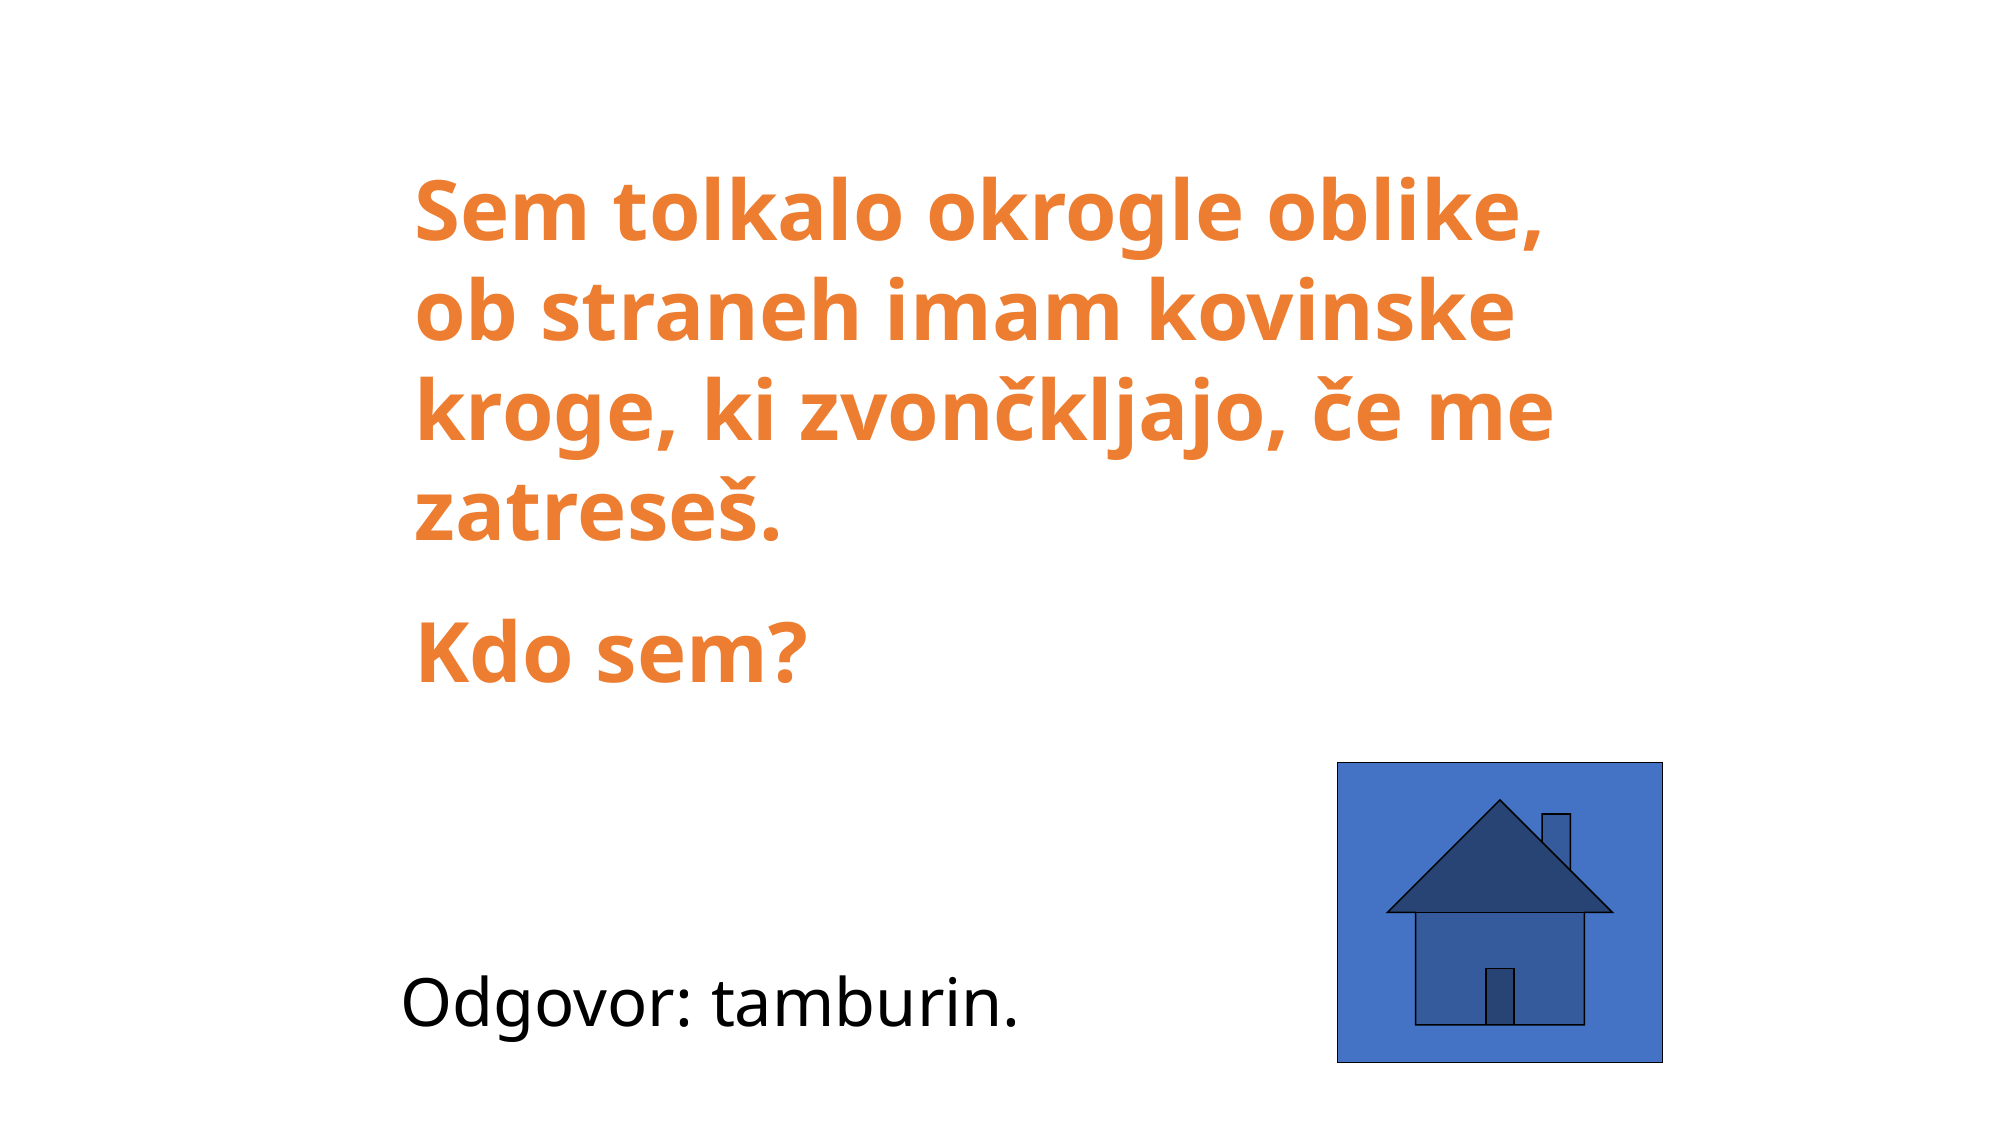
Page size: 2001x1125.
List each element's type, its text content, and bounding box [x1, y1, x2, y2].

text_box [1337, 762, 1663, 1063]
text_box Odgovor: tamburin. [385, 952, 1236, 1047]
text_box Sem tolkalo okrogle oblike, ob straneh imam kovinske kroge, ki zvončkljajo, če me zatreseš. Kdo sem? [399, 149, 1600, 707]
